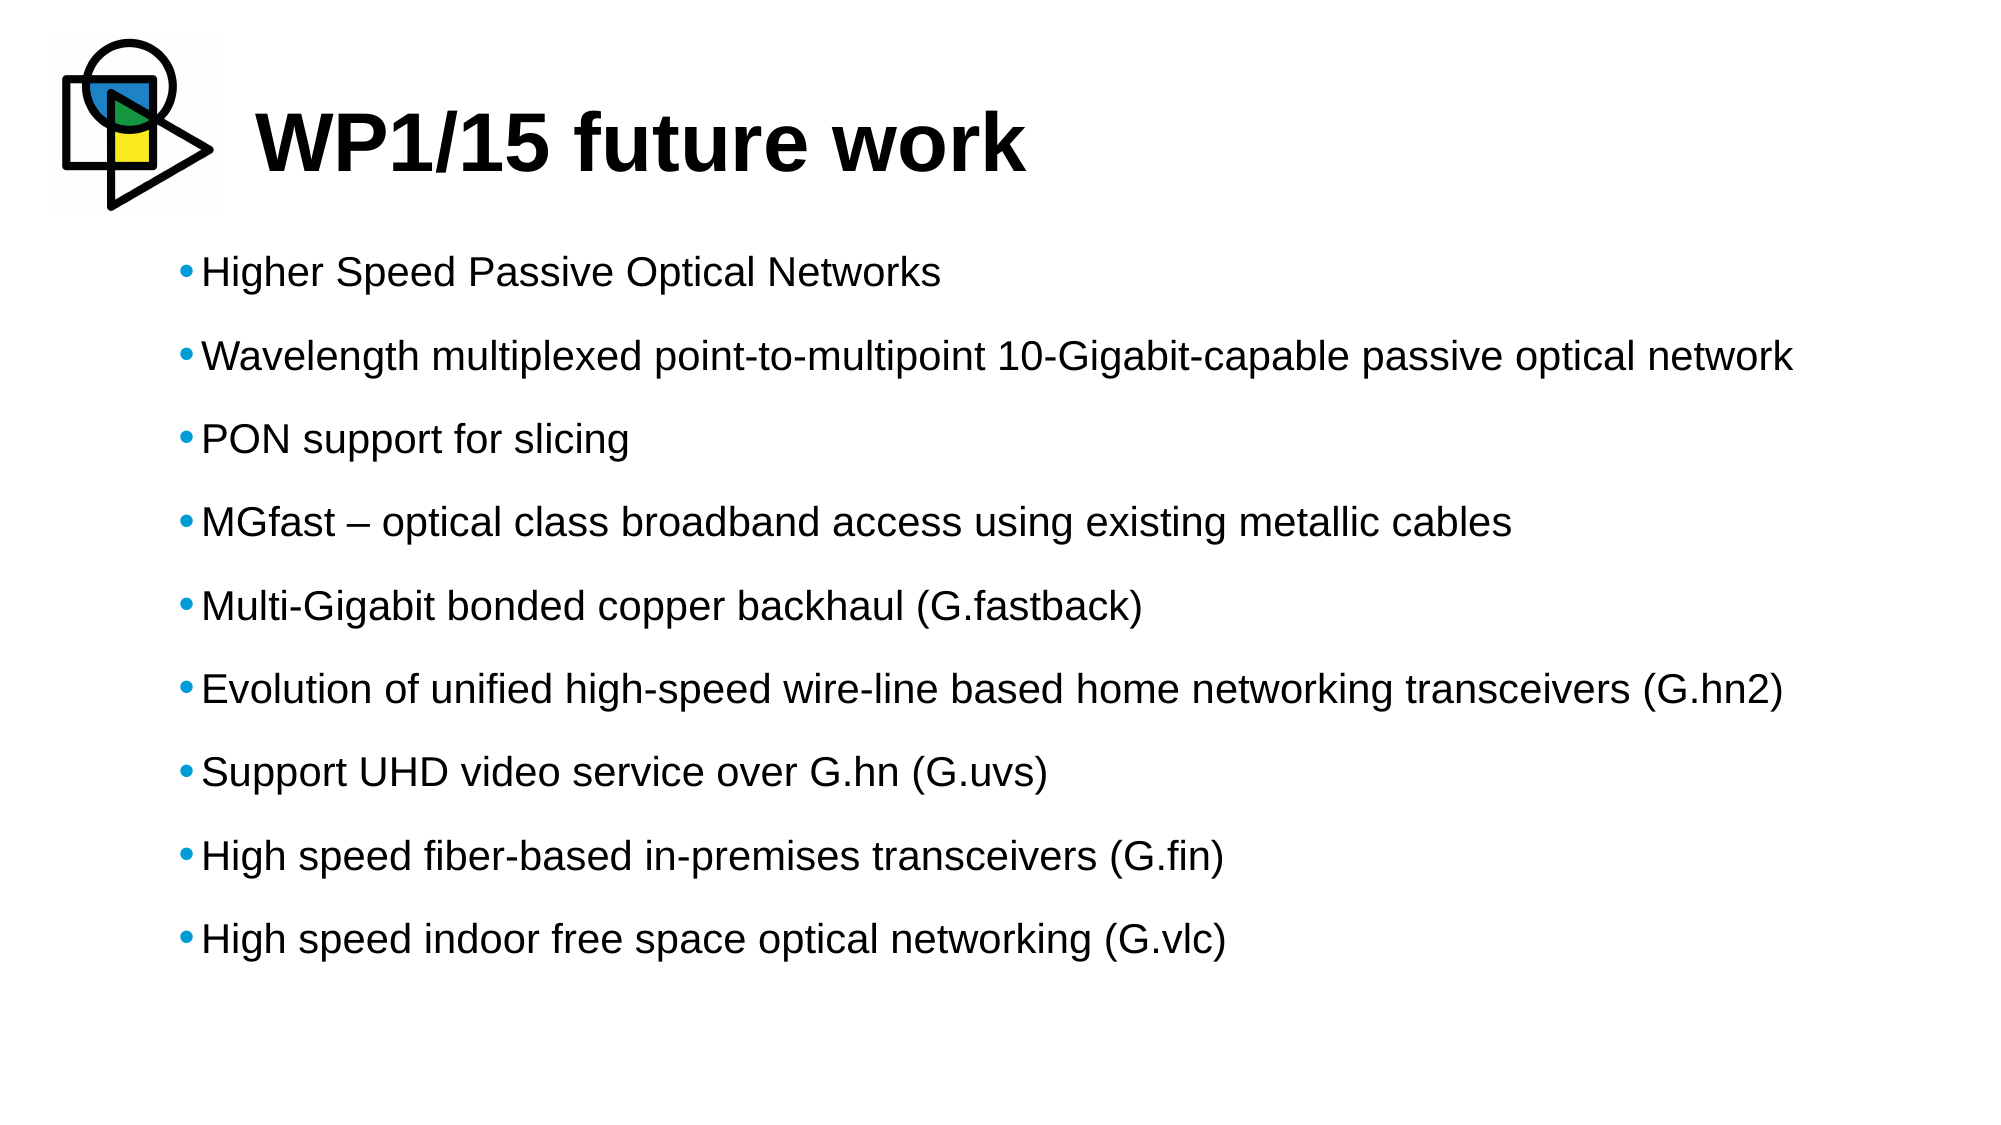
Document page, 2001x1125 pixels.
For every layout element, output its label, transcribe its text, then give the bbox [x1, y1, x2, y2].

title WP1/15 future work [240, 92, 1717, 215]
list Higher Speed Passive Optical Networks Wavelength multiplexed point-to-multipoint 10-Gigabit-capable passive optical network PON support for slicing MGfast – optical class broadband access using existing metallic cables Multi-Gigabit bonded copper backhaul (G.fastback) Evolution of unified high-speed wire-line based home networking transceivers (G.hn2) Support UHD video service over G.hn (G.uvs) High speed fiber-based in-premises transceivers (G.fin) High speed indoor free space optical networking (G.vlc) [148, 241, 1852, 1002]
picture [53, 34, 219, 215]
